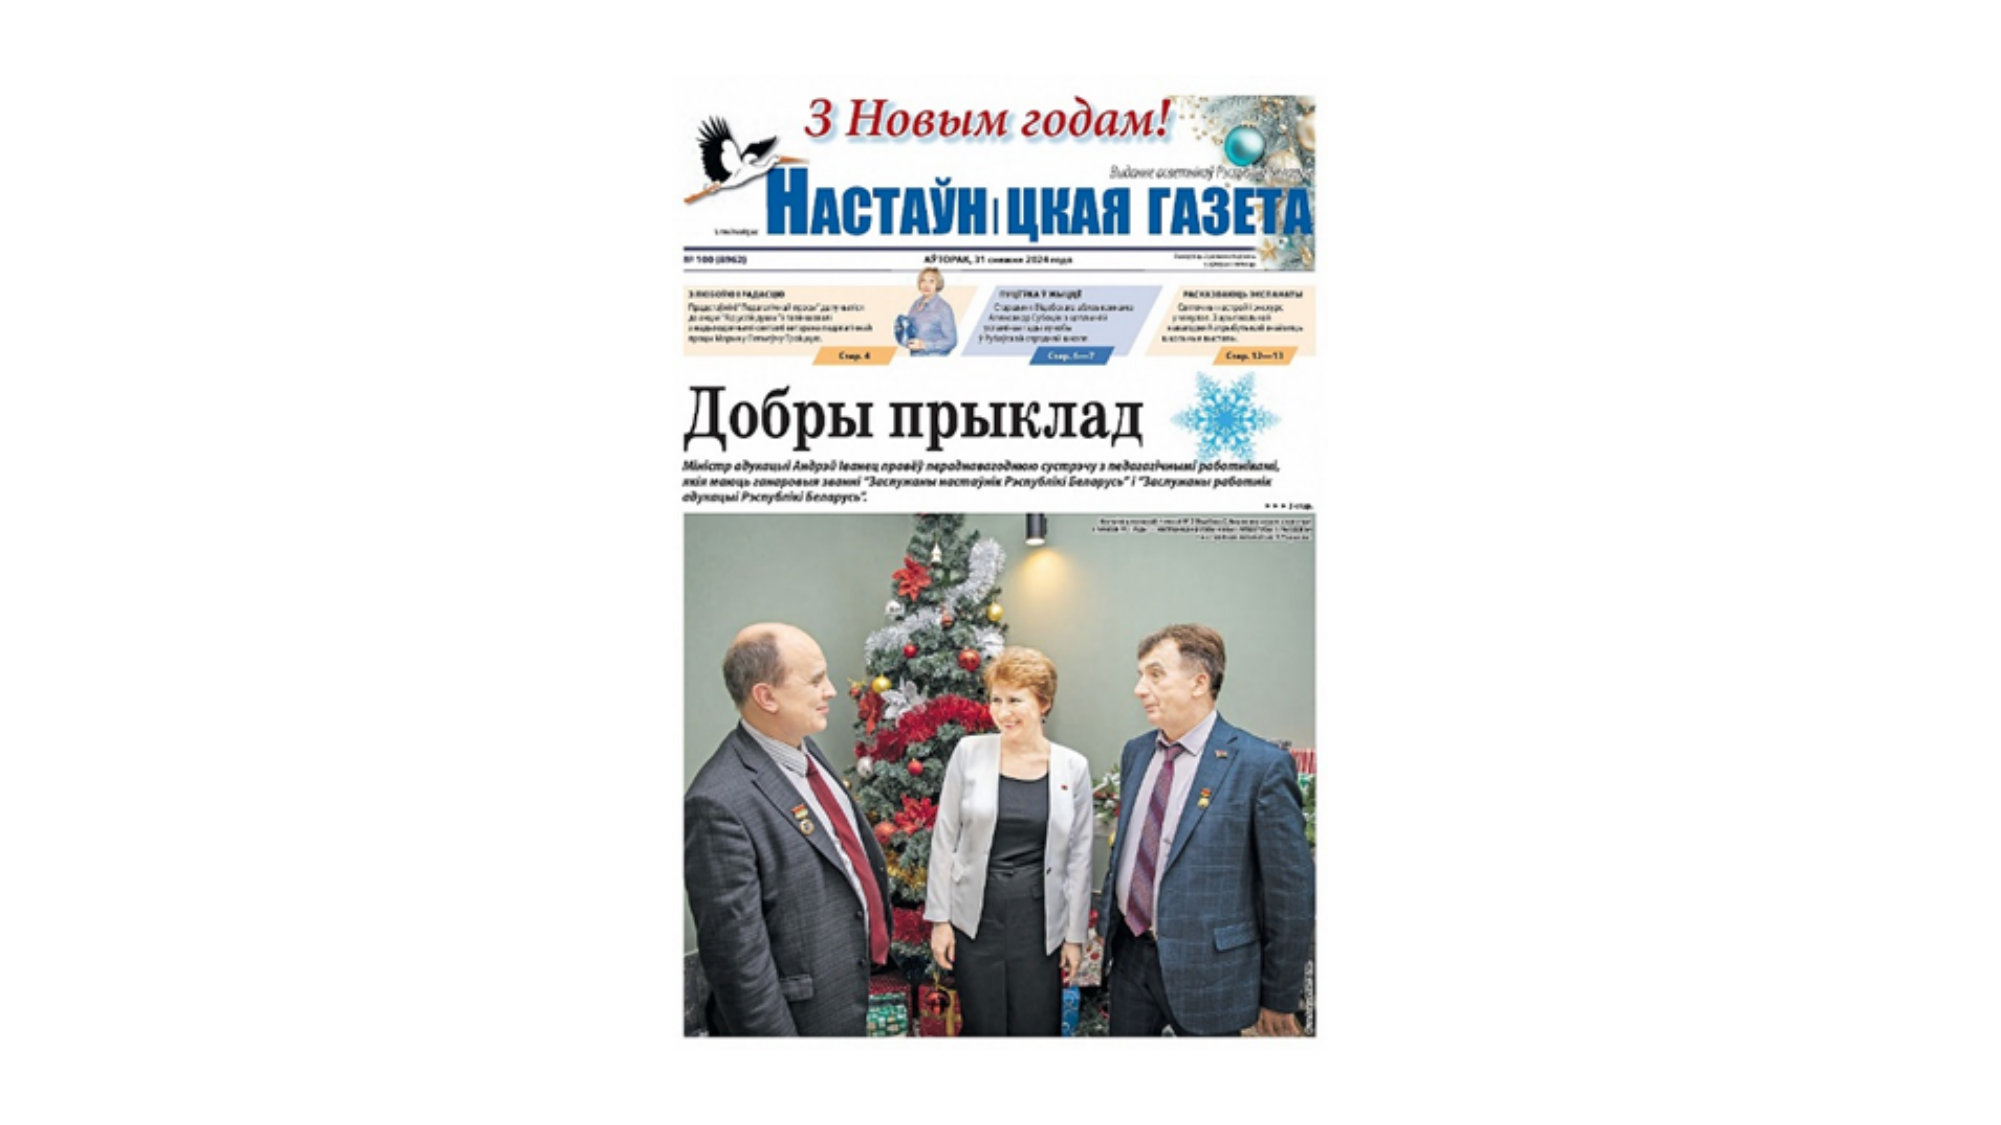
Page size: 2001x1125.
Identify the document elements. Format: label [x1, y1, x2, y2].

picture [672, 75, 1328, 1050]
